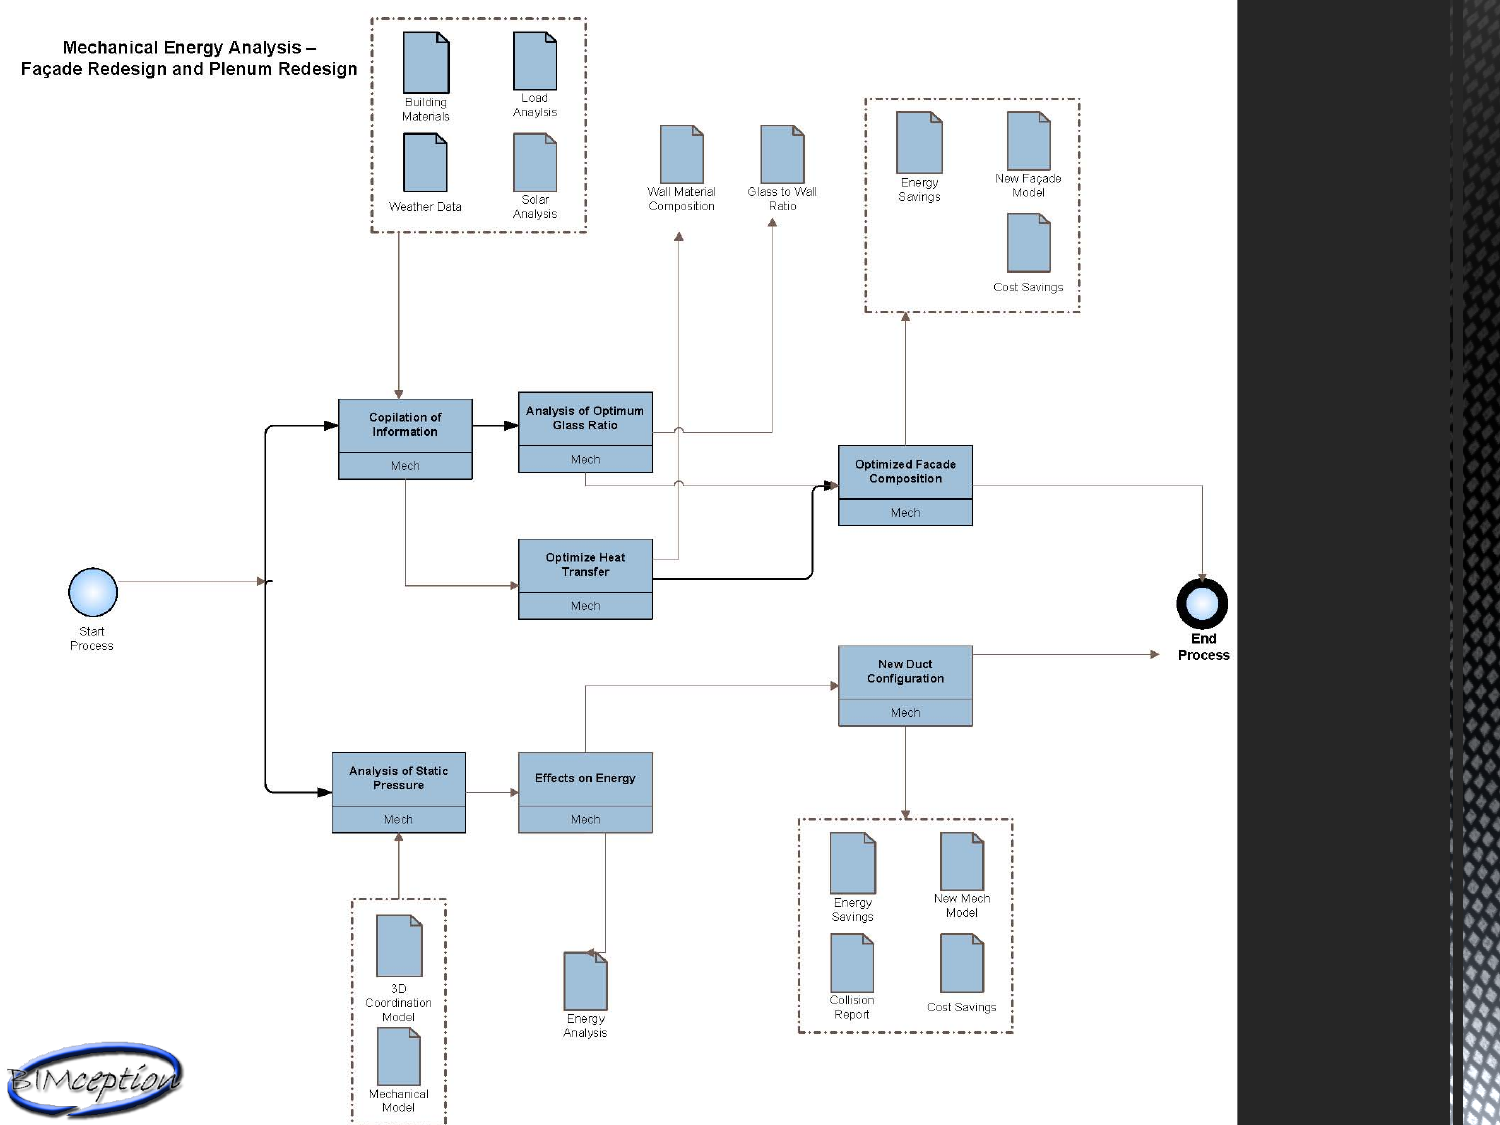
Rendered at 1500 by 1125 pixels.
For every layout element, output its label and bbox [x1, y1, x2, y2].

picture [1447, 0, 1500, 1125]
picture [0, 0, 1238, 1125]
